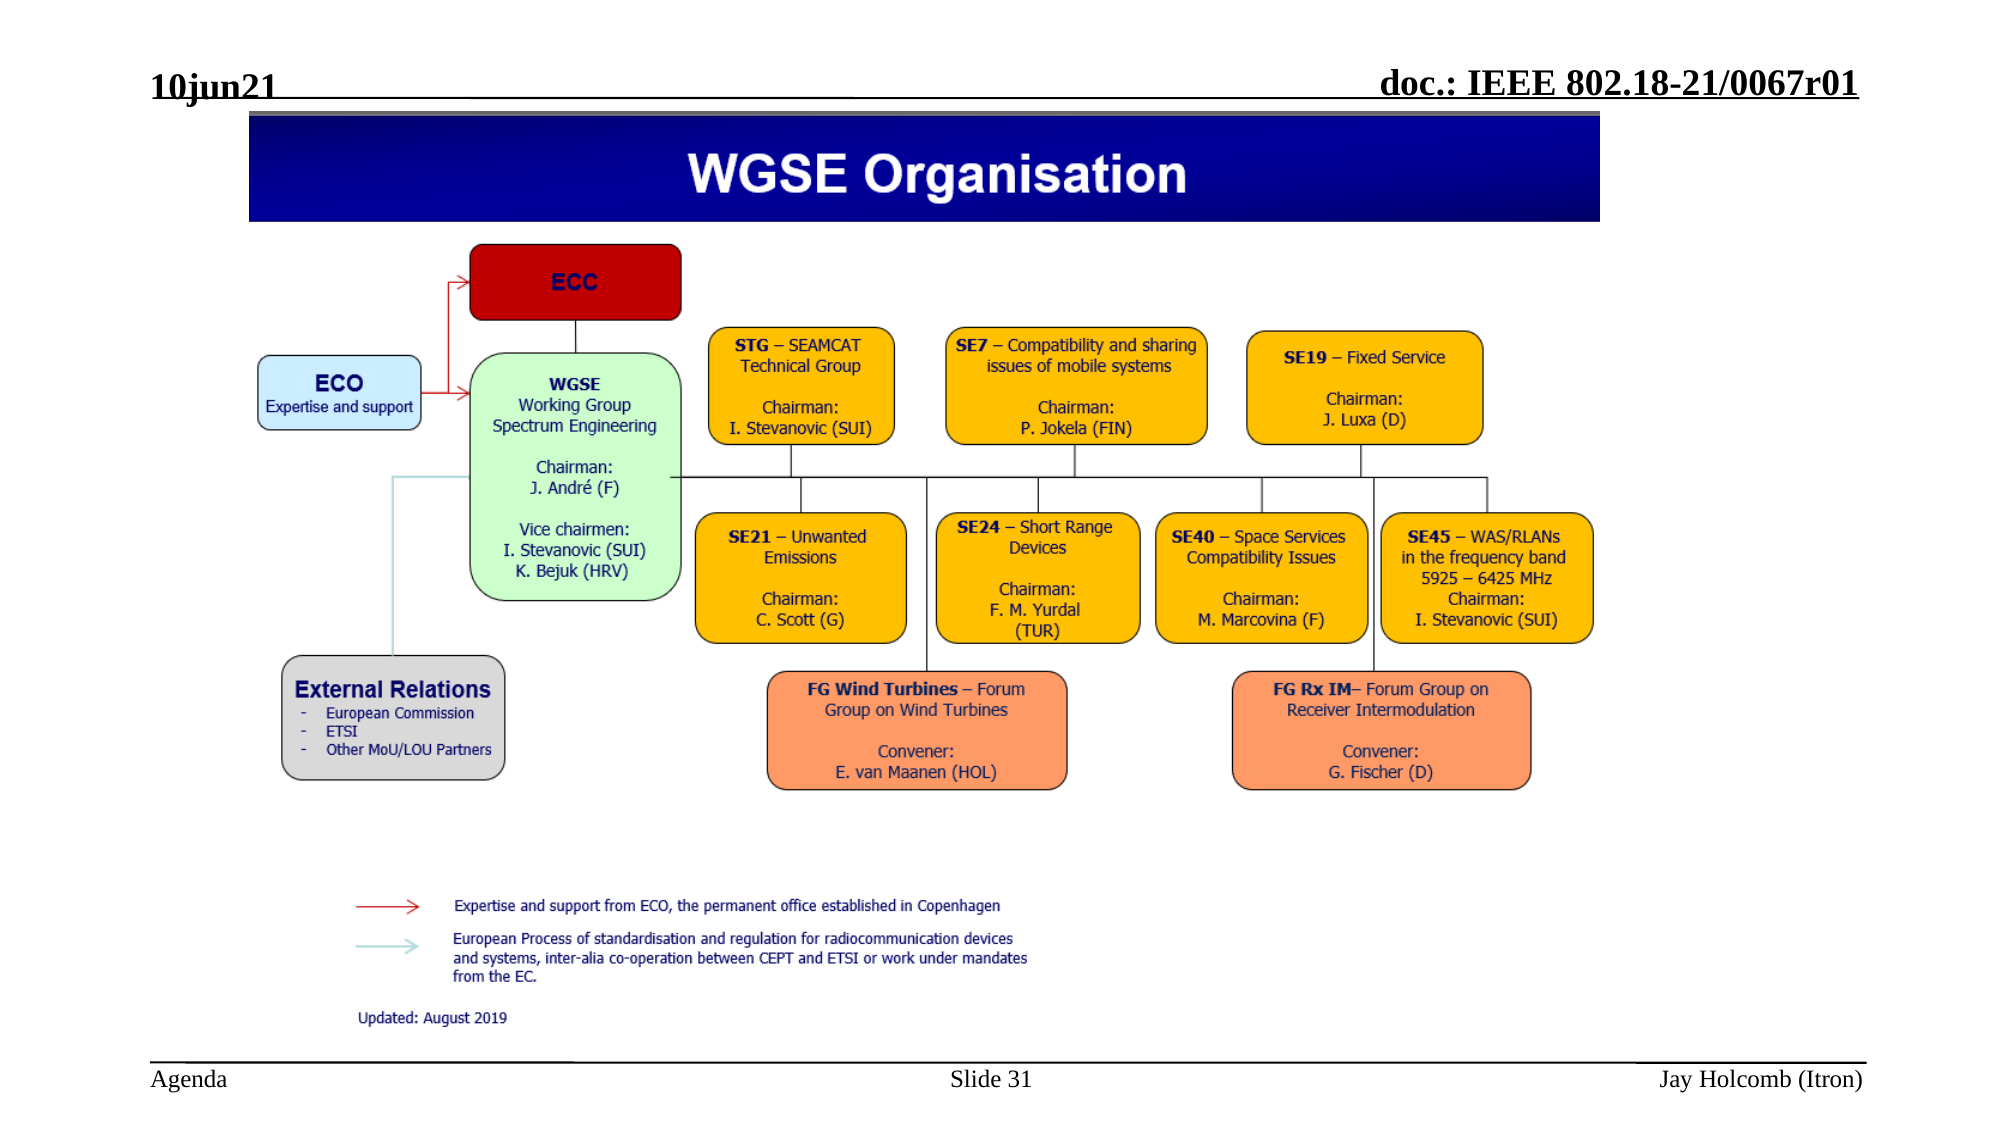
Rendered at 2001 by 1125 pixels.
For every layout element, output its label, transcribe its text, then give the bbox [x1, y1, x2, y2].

footer Jay Holcomb (Itron) [1166, 1061, 1864, 1093]
slide_number Slide 31 [916, 1061, 1067, 1123]
picture [249, 111, 1601, 1049]
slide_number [149, 62, 634, 108]
